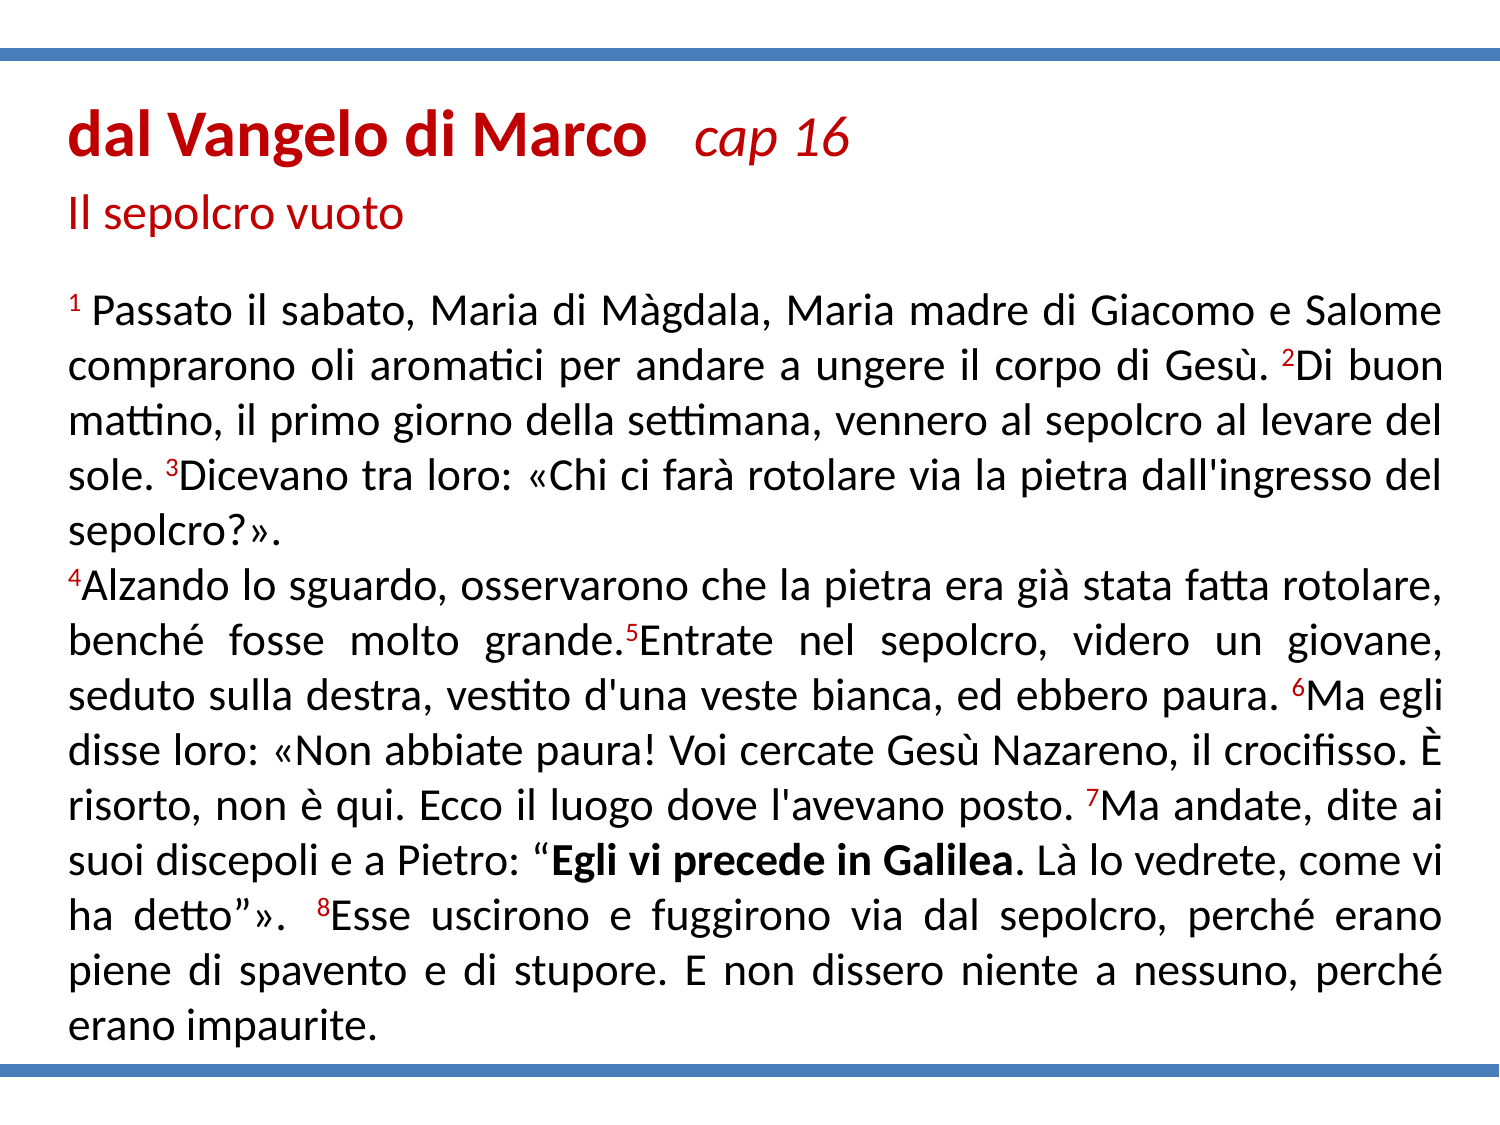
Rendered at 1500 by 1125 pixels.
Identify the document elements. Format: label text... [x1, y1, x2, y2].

text_box dal Vangelo di Marco cap 16 Il sepolcro vuoto 1 Passato il sabato, Maria di Màgdala, Maria madre di Giacomo e Salome comprarono oli aromatici per andare a ungere il corpo di Gesù. 2Di buon mattino, il primo giorno della settimana, vennero al sepolcro al levare del sole. 3Dicevano tra loro: «Chi ci farà rotolare via la pietra dall'ingresso del sepolcro?». 4Alzando lo sguardo, osservarono che la pietra era già stata fatta rotolare, benché fosse molto grande.5Entrate nel sepolcro, videro un giovane, seduto sulla destra, vestito d'una veste bianca, ed ebbero paura. 6Ma egli disse loro: «Non abbiate paura! Voi cercate Gesù Nazareno, il crocifisso. È risorto, non è qui. Ecco il luogo dove l'avevano posto. 7Ma andate, dite ai suoi discepoli e a Pietro: “Egli vi precede in Galilea. Là lo vedrete, come vi ha detto”». 8Esse uscirono e fuggirono via dal sepolcro, perché erano piene di spavento e di stupore. E non dissero niente a nessuno, perché erano impaurite. [53, 82, 1459, 1057]
